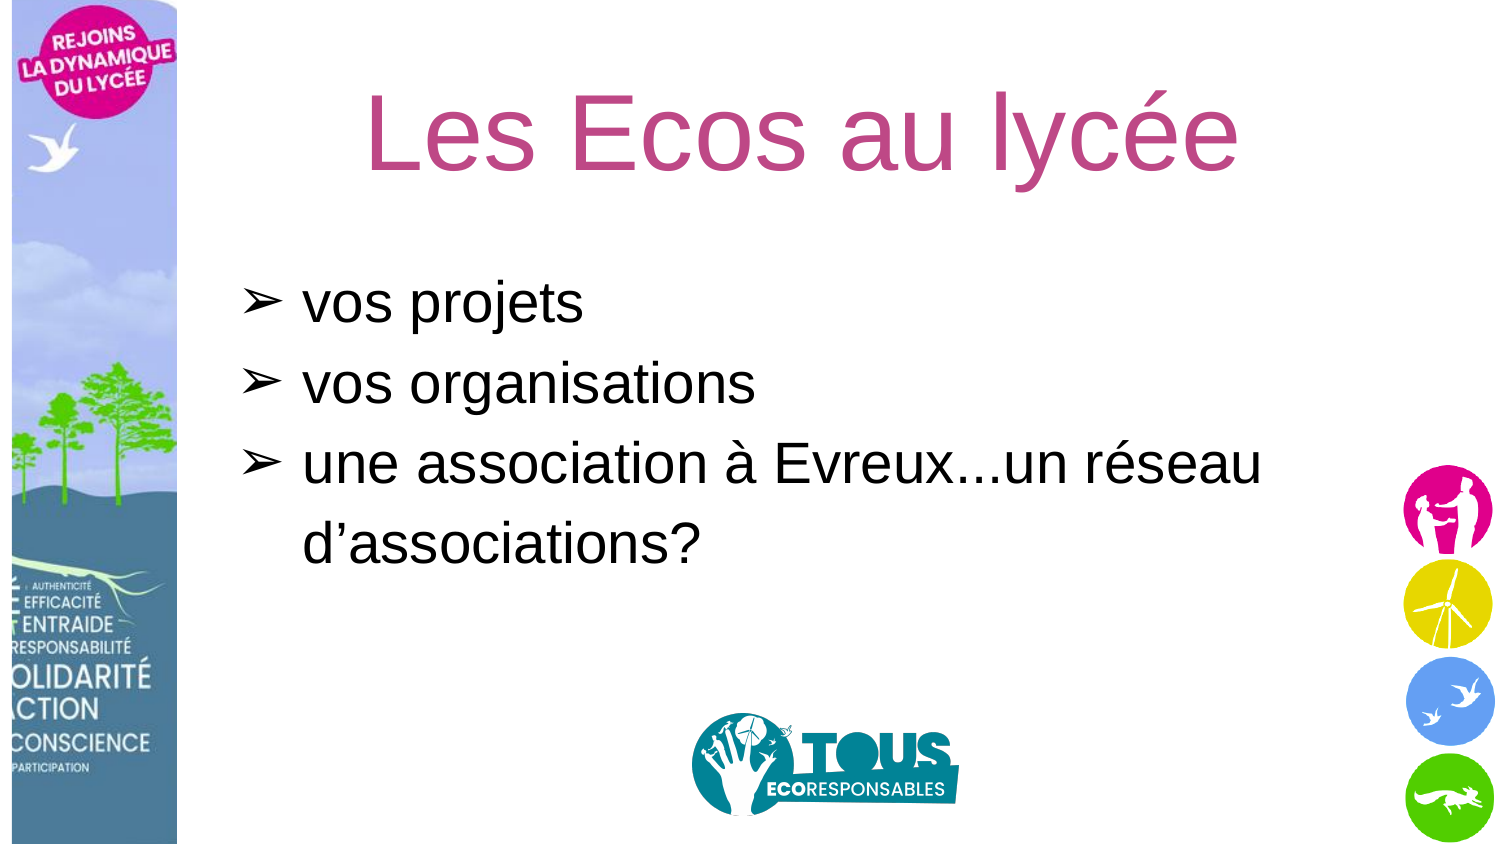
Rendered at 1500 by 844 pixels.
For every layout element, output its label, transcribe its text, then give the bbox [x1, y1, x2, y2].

picture [692, 713, 959, 816]
picture [1399, 458, 1500, 844]
text_box vos projets vos organisations une association à Evreux...un réseau d’associations? [212, 337, 1393, 668]
picture [11, 0, 177, 844]
title Les Ecos au lycée [199, 0, 1406, 337]
